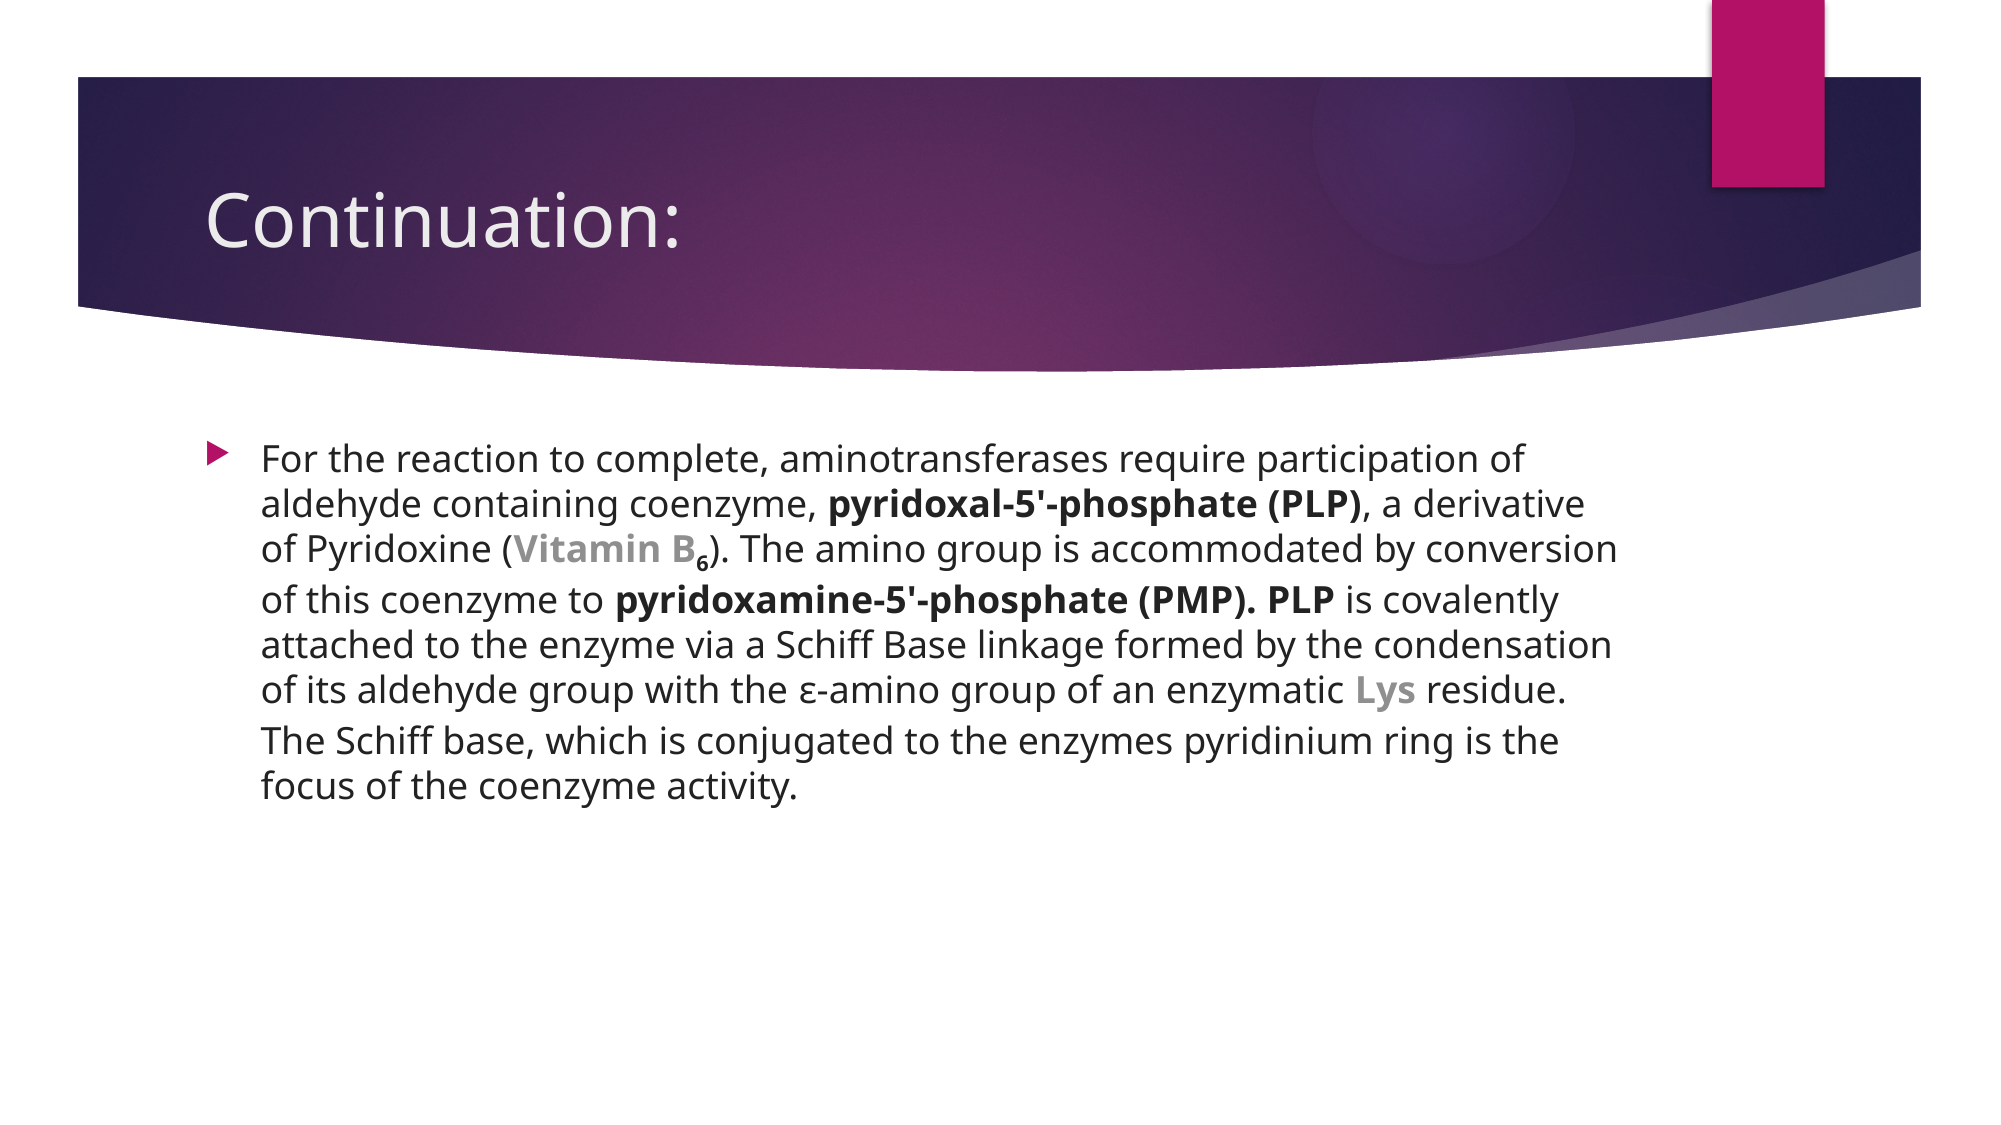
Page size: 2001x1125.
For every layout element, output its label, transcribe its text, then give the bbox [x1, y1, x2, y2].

title Continuation: [189, 159, 1627, 276]
list For the reaction to complete, aminotransferases require participation of aldehyde containing coenzyme, pyridoxal-5'-phosphate (PLP), a derivative of Pyridoxine (Vitamin B6). The amino group is accommodated by conversion of this coenzyme to pyridoxamine-5'-phosphate (PMP). PLP is covalently attached to the enzyme via a Schiff Base linkage formed by the condensation of its aldehyde group with the ε-amino group of an enzymatic Lys residue. The Schiff base, which is conjugated to the enzymes pyridinium ring is the focus of the coenzyme activity. [189, 427, 1638, 988]
